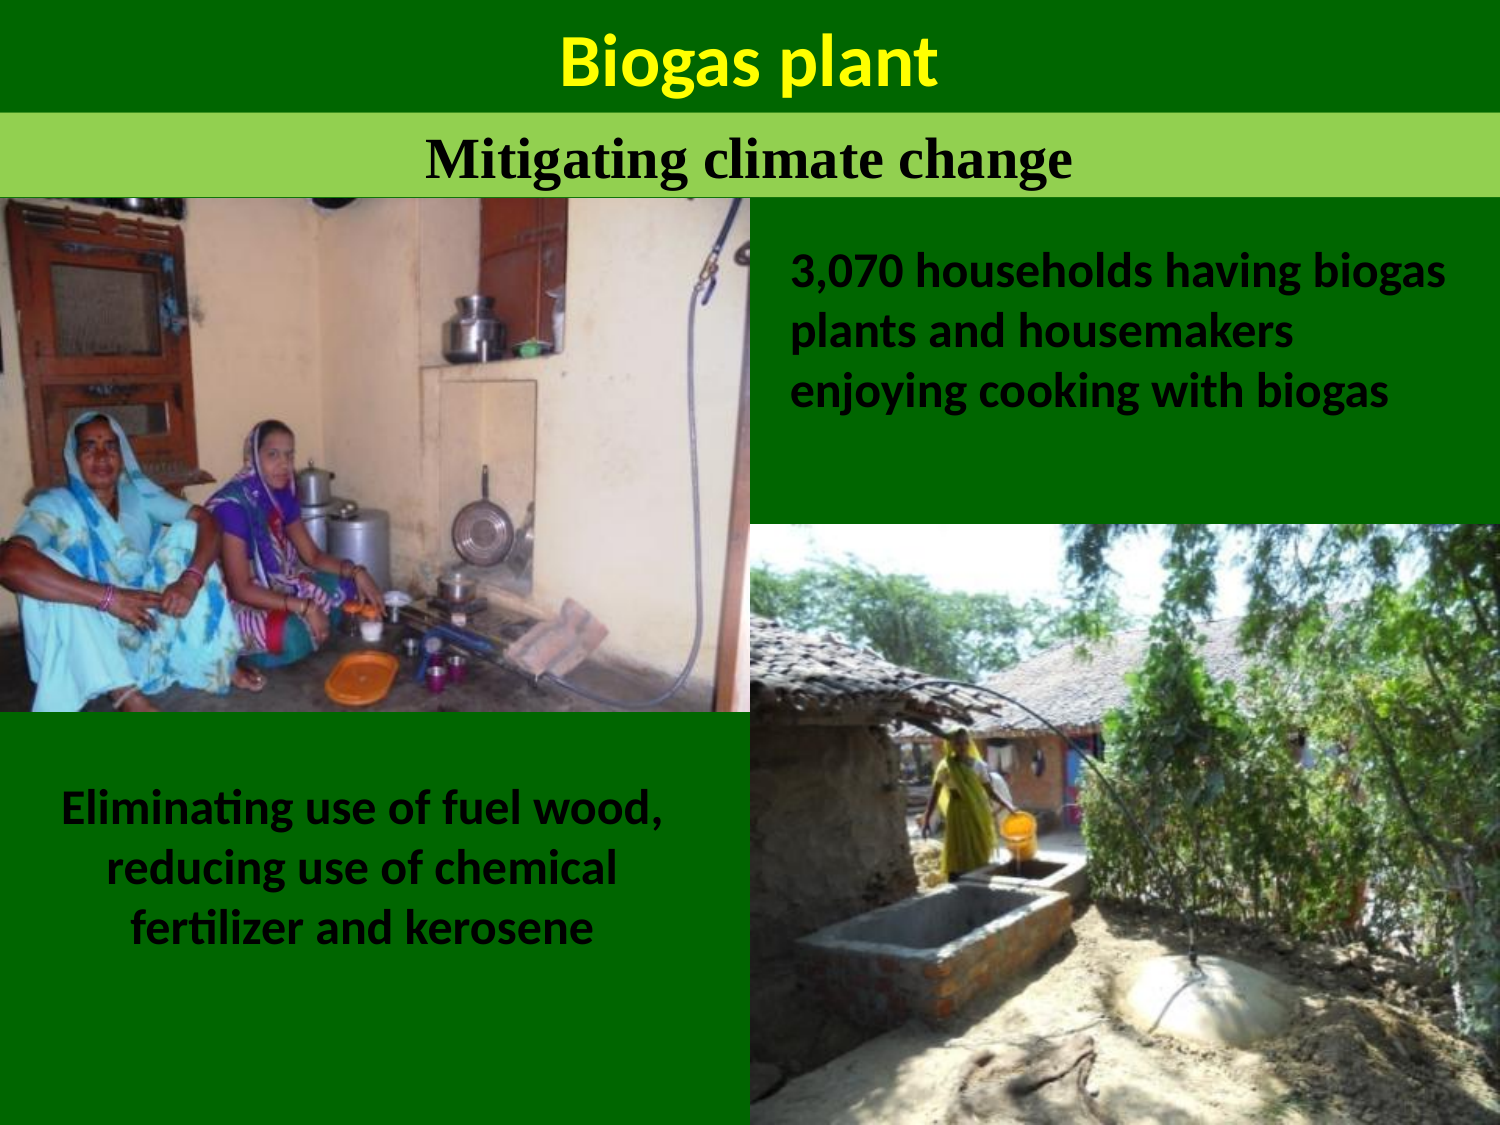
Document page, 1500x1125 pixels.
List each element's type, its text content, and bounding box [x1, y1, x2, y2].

text_box 3,070 households having biogas plants and housemakers enjoying cooking with biogas [774, 229, 1475, 425]
picture [0, 198, 1500, 1125]
text_box Mitigating climate change [0, 113, 1500, 198]
title Biogas plant [0, 0, 1500, 113]
text_box Eliminating use of fuel wood, reducing use of chemical fertilizer and kerosene [24, 767, 700, 963]
